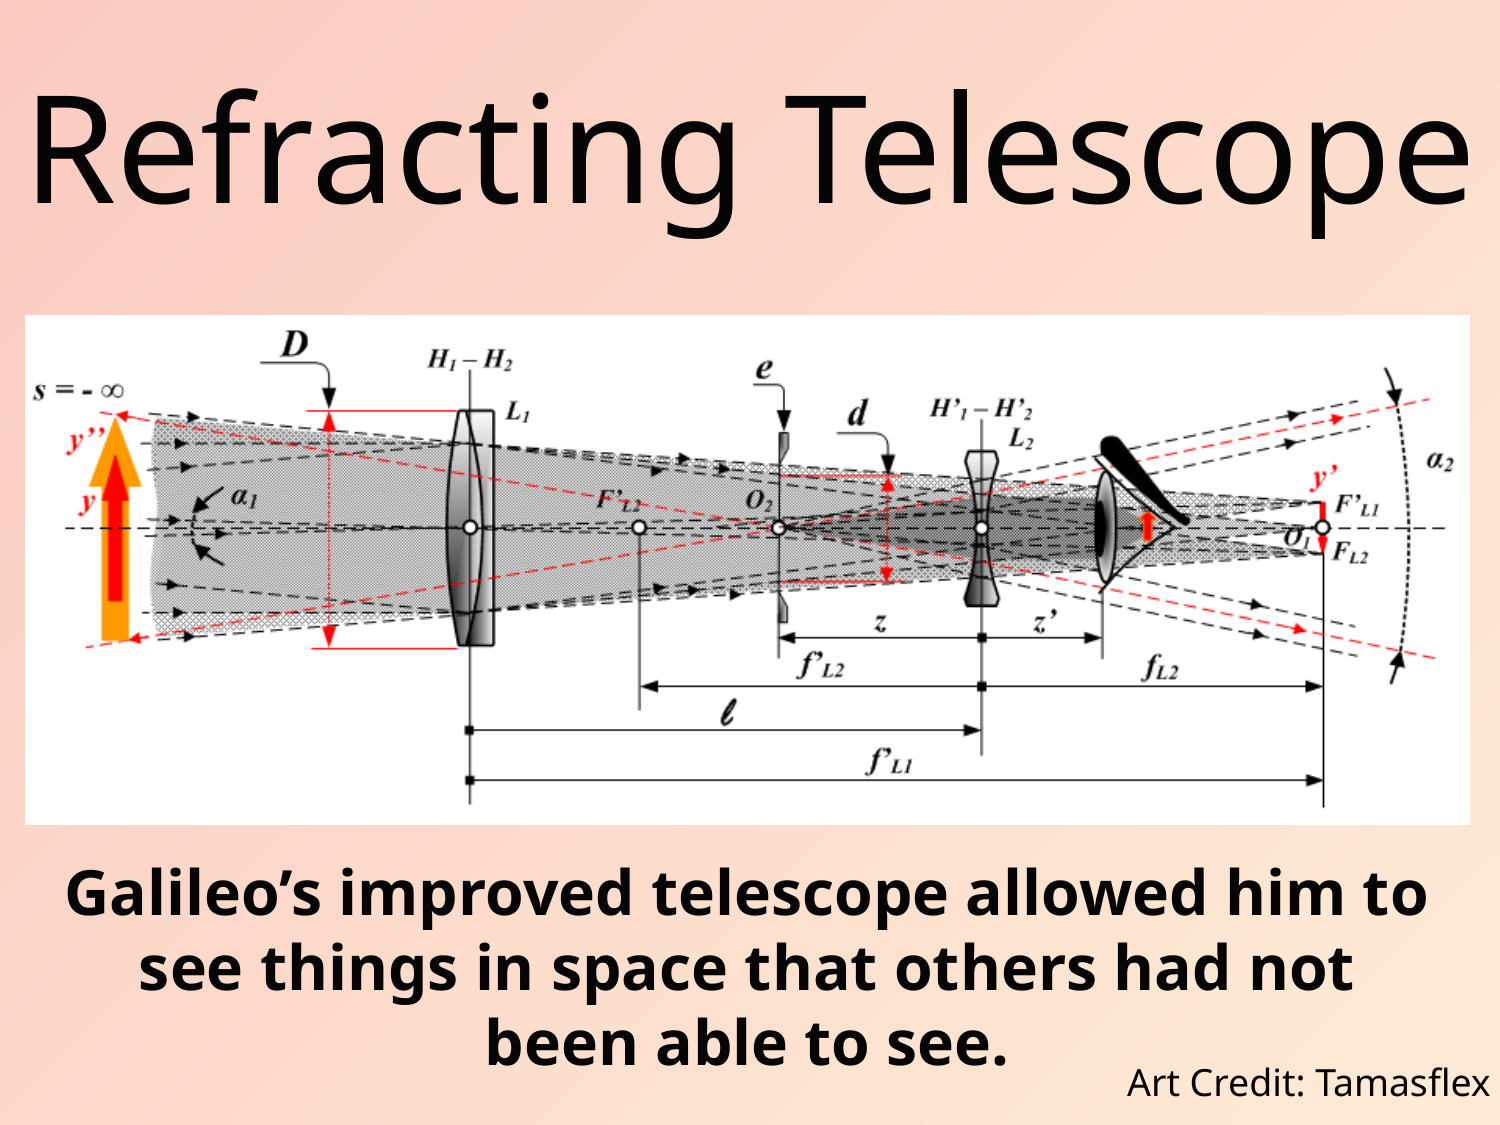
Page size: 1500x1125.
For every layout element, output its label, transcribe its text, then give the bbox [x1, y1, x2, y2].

text_box Art Credit: Tamasflex [1112, 1051, 1500, 1112]
title Refracting Telescope [0, 50, 1500, 237]
text_box Galileo’s improved telescope allowed him to see things in space that others had not been able to see. [43, 845, 1451, 1086]
picture [25, 315, 1470, 826]
